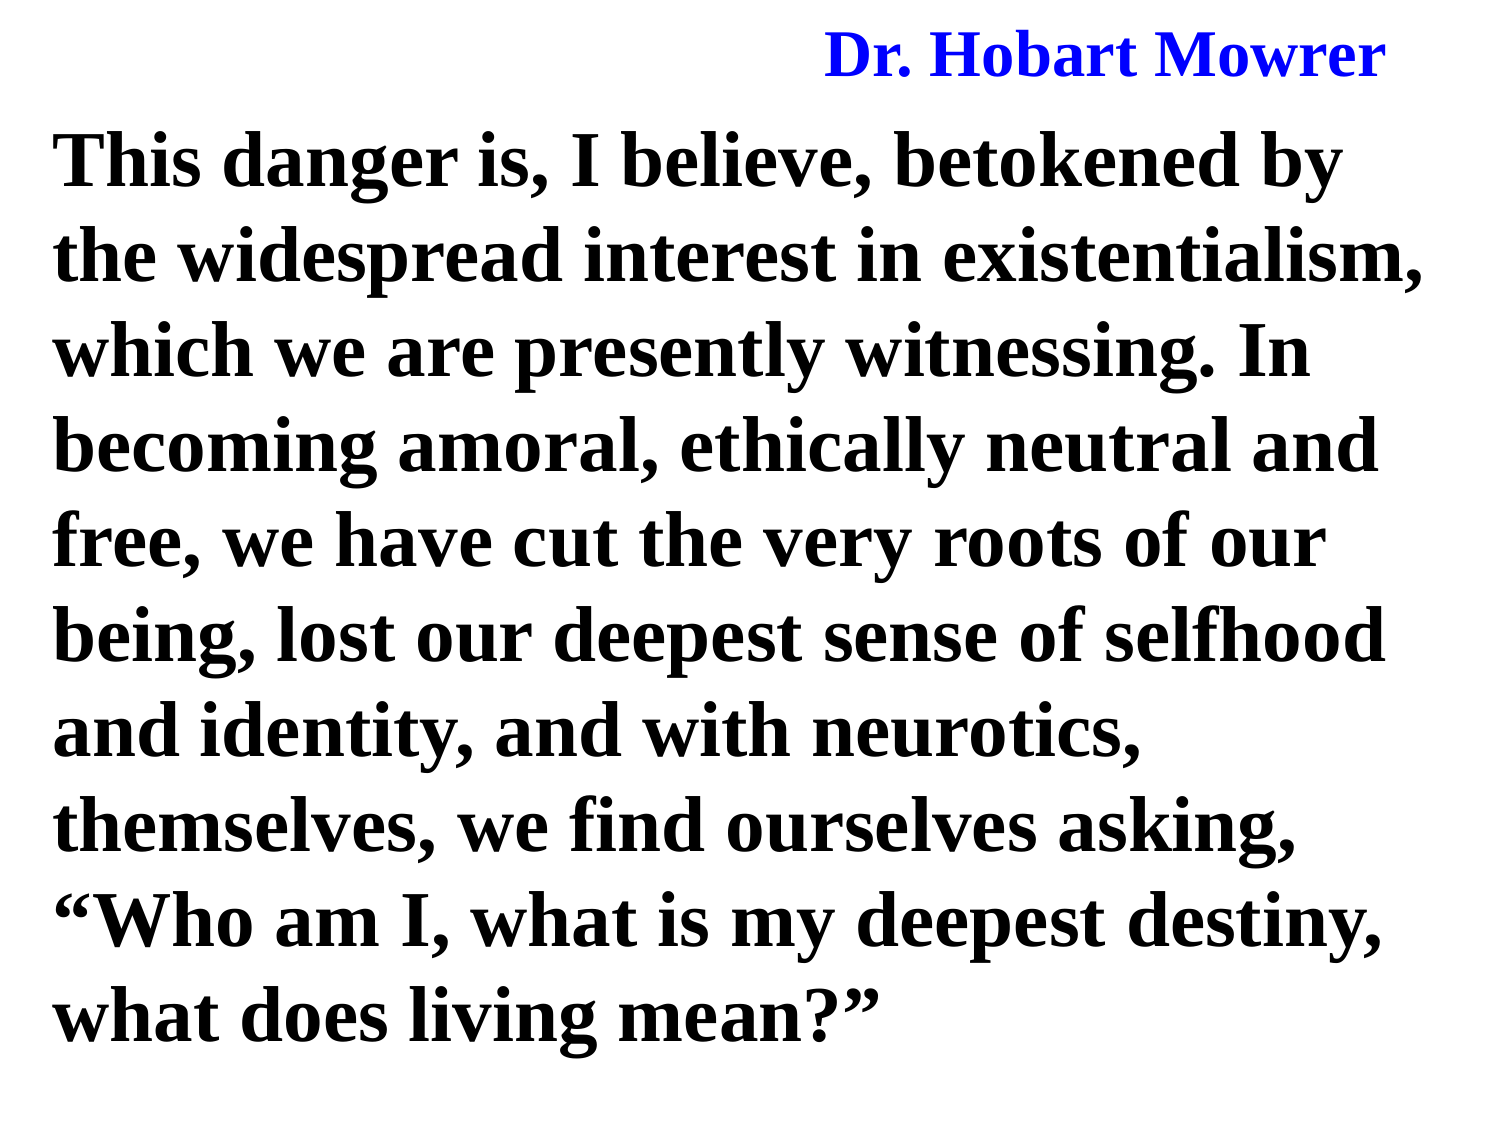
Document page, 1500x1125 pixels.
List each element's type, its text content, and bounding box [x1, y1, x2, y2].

title Dr. Hobart Mowrer [787, 0, 1425, 99]
list This danger is, I believe, betokened by the widespread interest in existentialism, which we are presently witnessing. In becoming amoral, ethically neutral and free, we have cut the very roots of our being, lost our deepest sense of selfhood and identity, and with neurotics, themselves, we find ourselves asking, “Who am I, what is my deepest destiny, what does living mean?” [37, 99, 1475, 1063]
